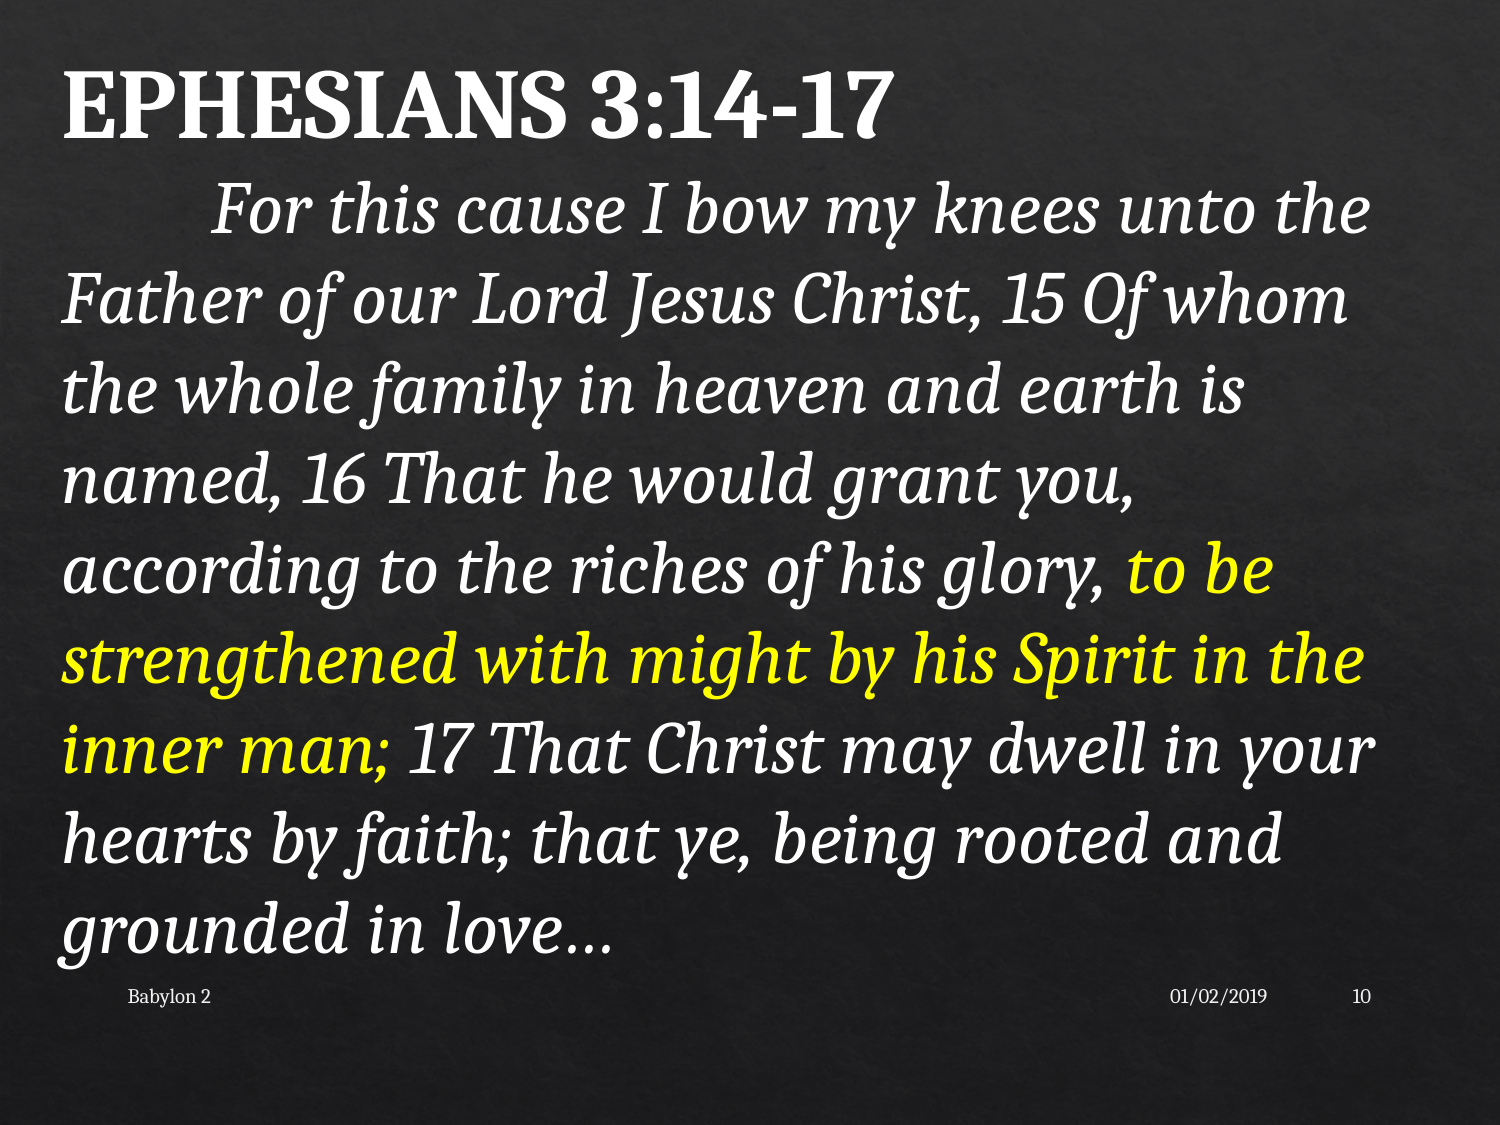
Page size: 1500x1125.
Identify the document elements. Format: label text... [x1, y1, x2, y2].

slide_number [944, 977, 1283, 1025]
text_box EPHESIANS 3:14-17 For this cause I bow my knees unto the Father of our Lord Jesus Christ, 15 Of whom the whole family in heaven and earth is named, 16 That he would grant you, according to the riches of his glory, to be strengthened with might by his Spirit in the inner man; 17 That Christ may dwell in your hearts by faith; that ye, being rooted and grounded in love… [46, 31, 1465, 977]
slide_number 10 [1293, 977, 1387, 1025]
footer Babylon 2 [112, 977, 934, 1025]
